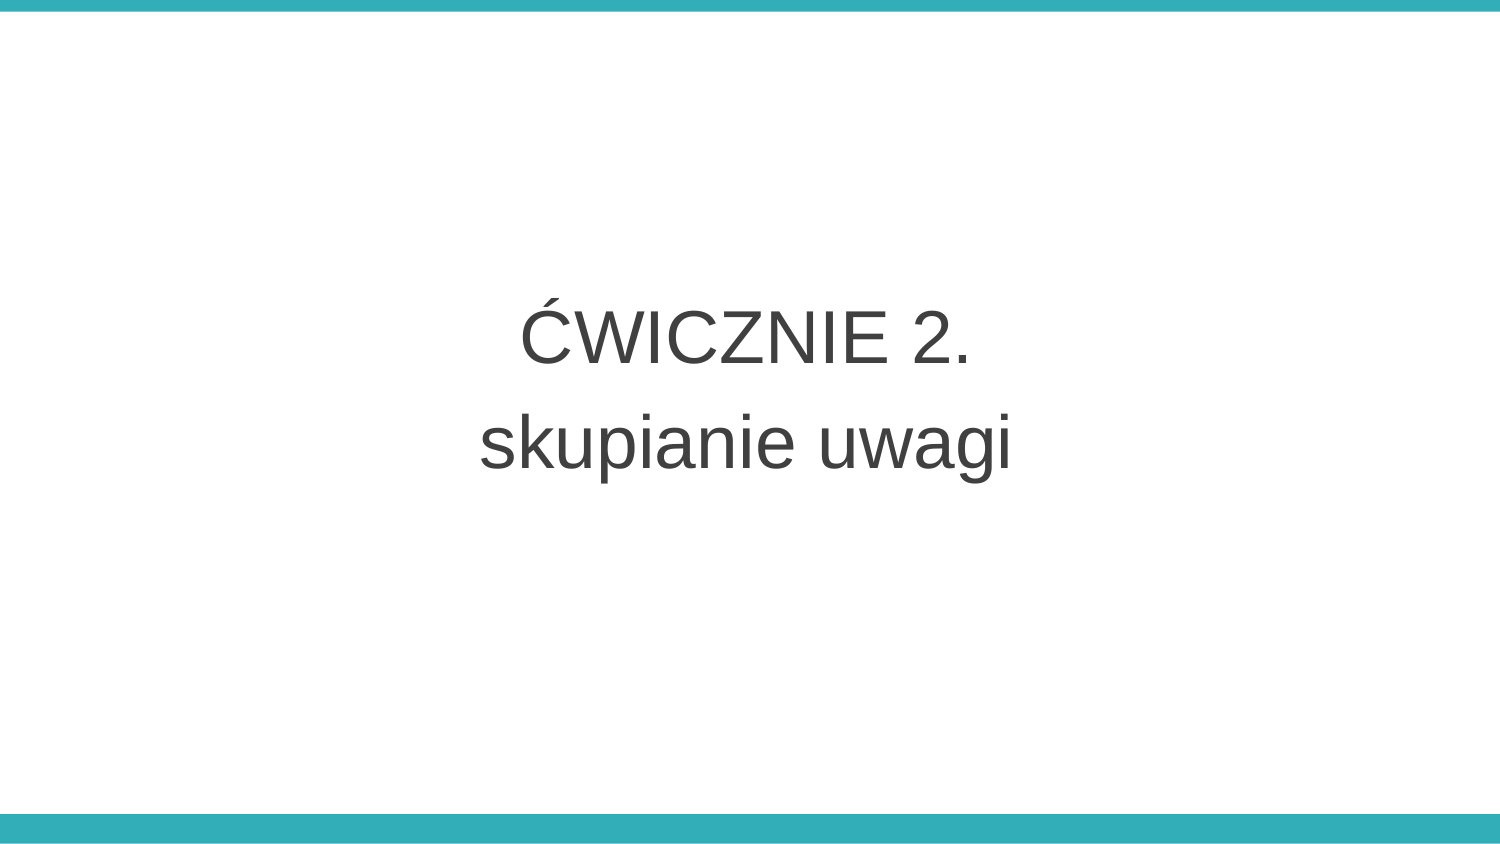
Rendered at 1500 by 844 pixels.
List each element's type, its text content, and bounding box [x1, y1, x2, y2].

list ĆWICZNIE 2. skupianie uwagi [0, 291, 1497, 481]
